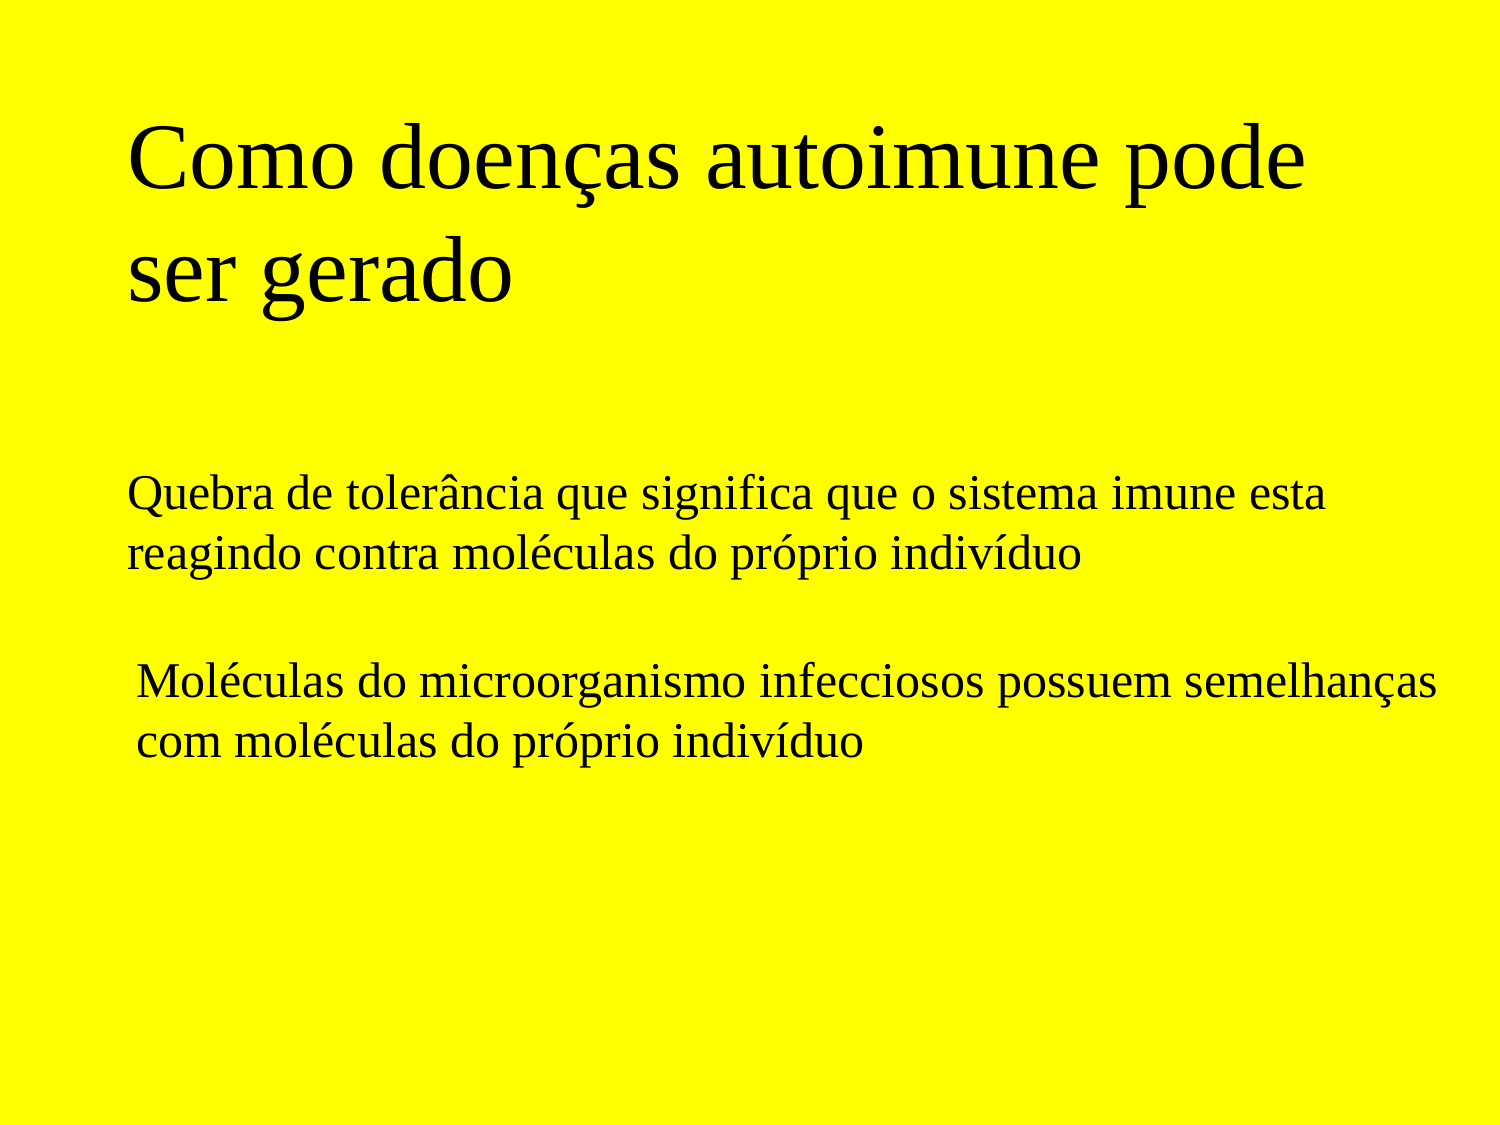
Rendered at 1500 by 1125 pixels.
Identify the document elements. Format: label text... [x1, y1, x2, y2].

text_box Moléculas do microorganismo infecciosos possuem semelhanças com moléculas do próprio indivíduo [121, 640, 1454, 775]
text_box Como doenças autoimune pode ser gerado Quebra de tolerância que significa que o sistema imune esta reagindo contra moléculas do próprio indivíduo [112, 87, 1438, 588]
